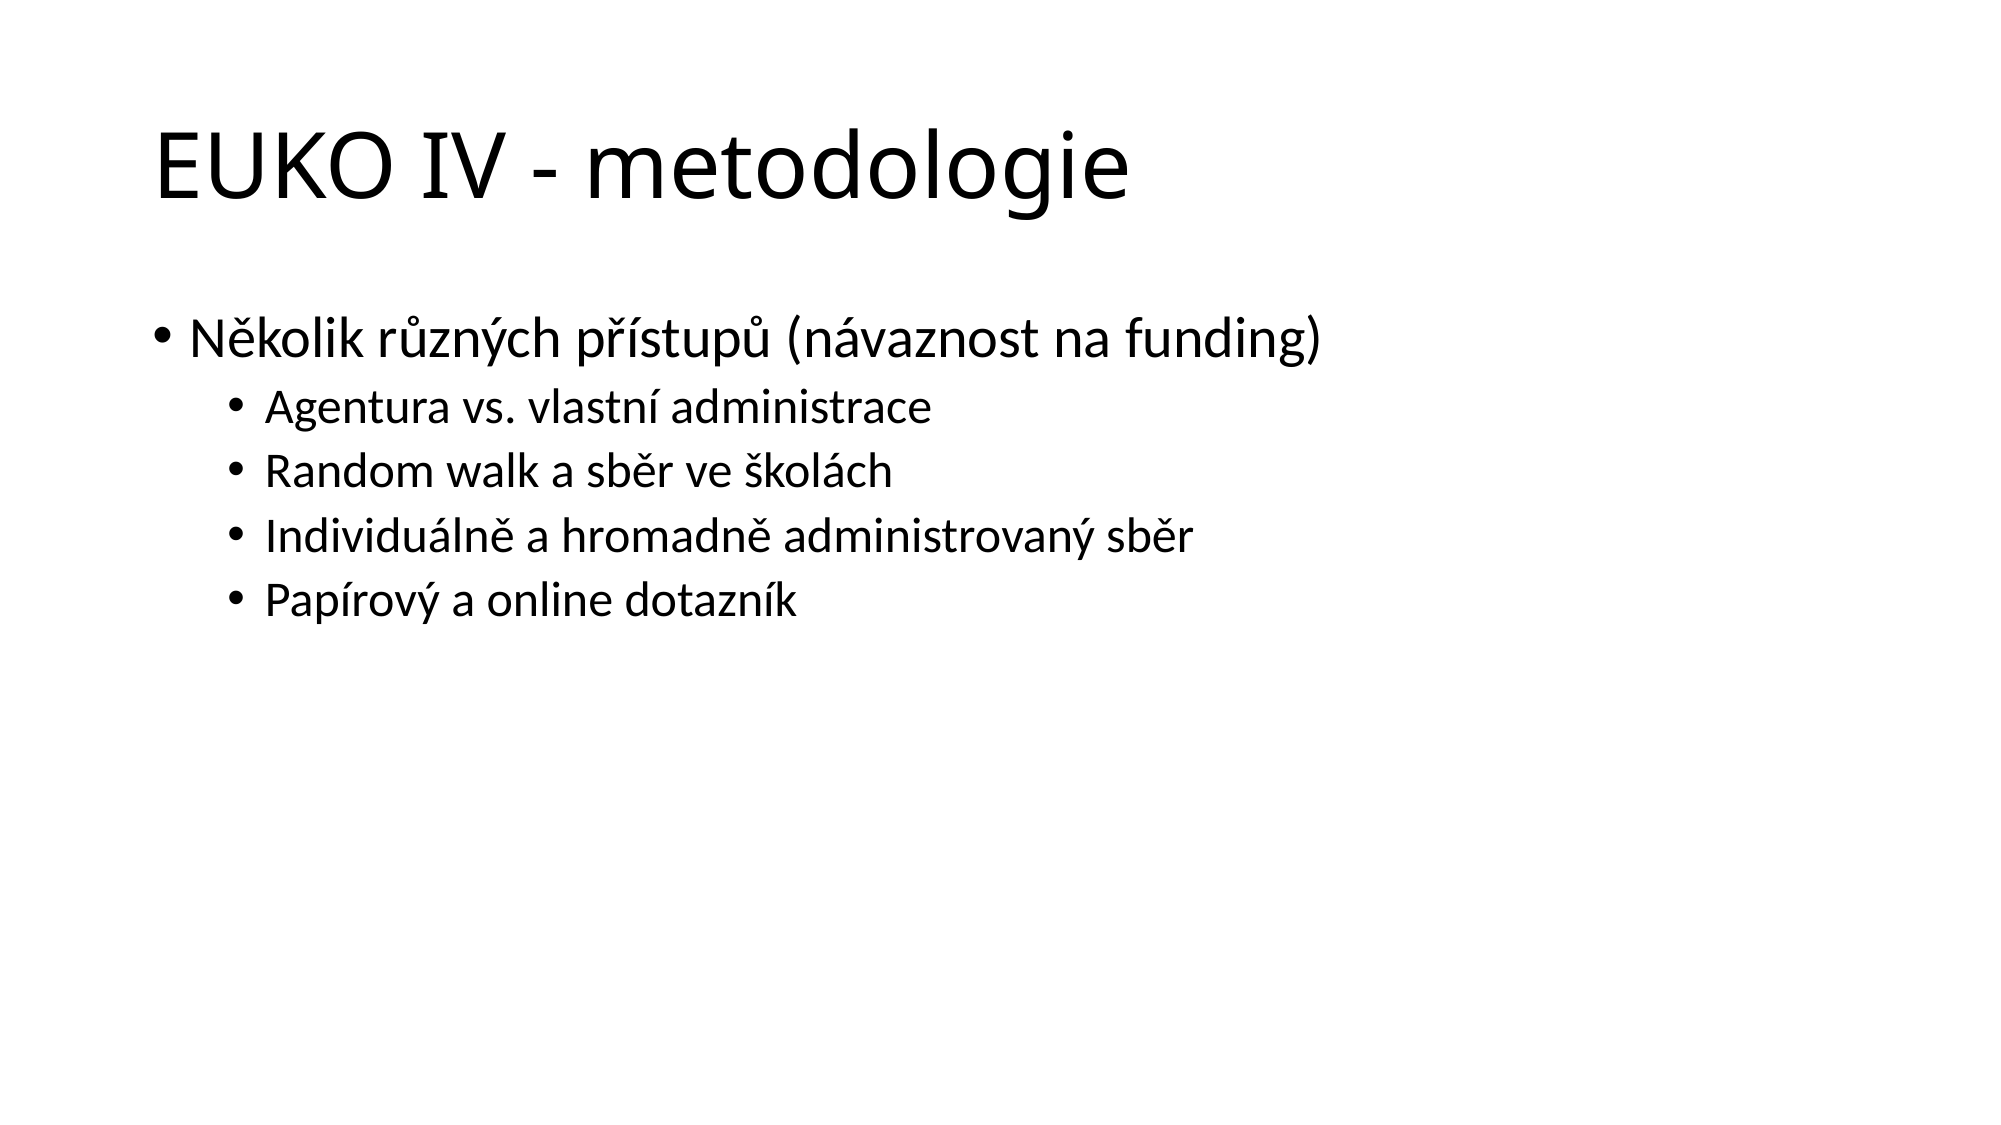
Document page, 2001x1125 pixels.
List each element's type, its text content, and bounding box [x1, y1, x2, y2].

list Několik různých přístupů (návaznost na funding) Agentura vs. vlastní administrace Random walk a sběr ve školách Individuálně a hromadně administrovaný sběr Papírový a online dotazník [137, 299, 1863, 1014]
title EUKO IV - metodologie [137, 59, 1863, 278]
